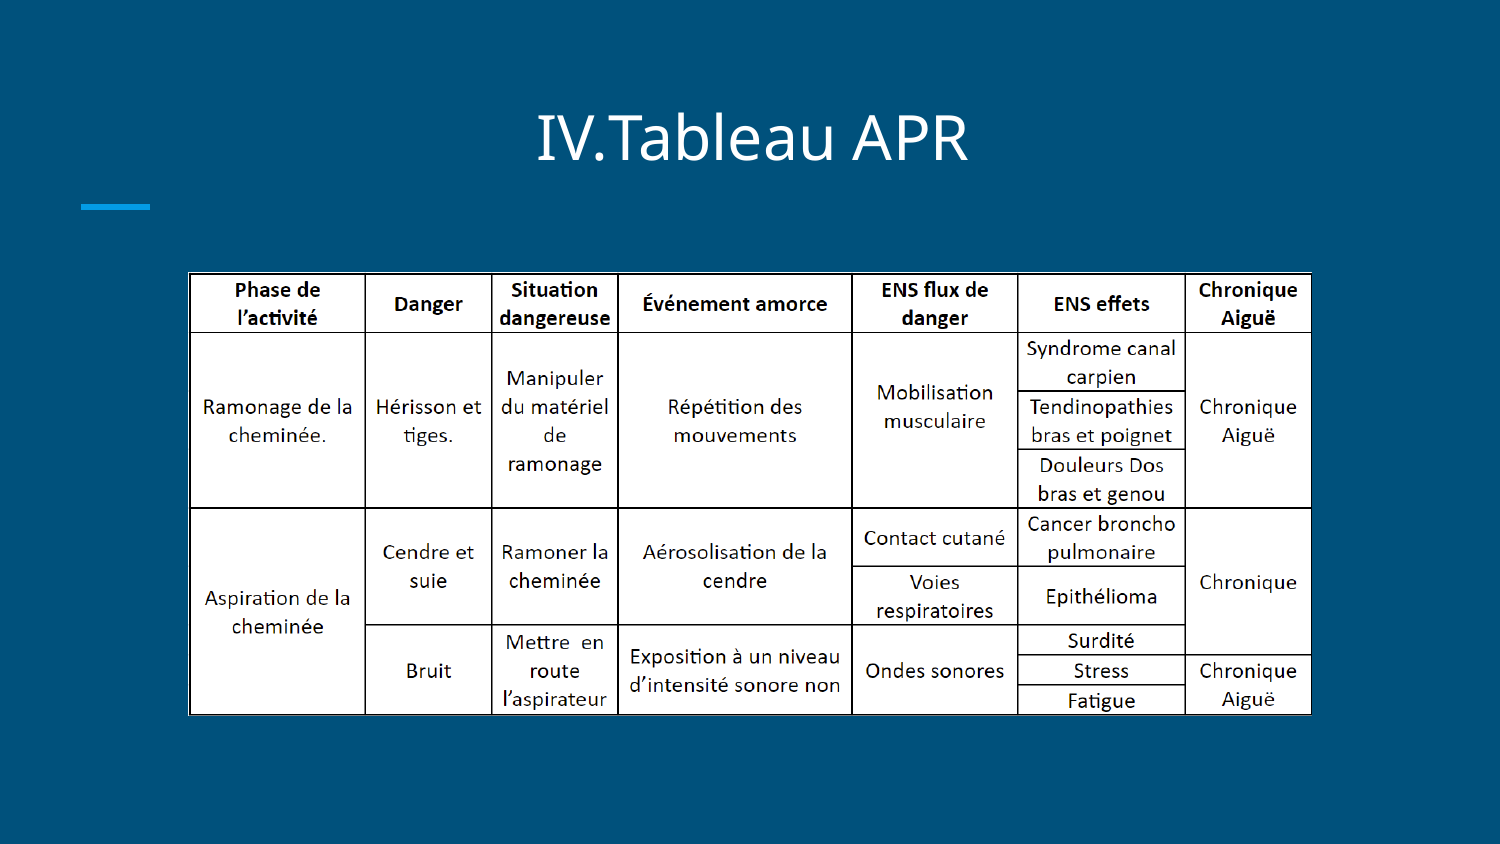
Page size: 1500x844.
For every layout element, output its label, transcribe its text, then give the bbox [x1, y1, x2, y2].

picture [189, 273, 1311, 715]
title Tableau APR [63, 75, 1437, 188]
